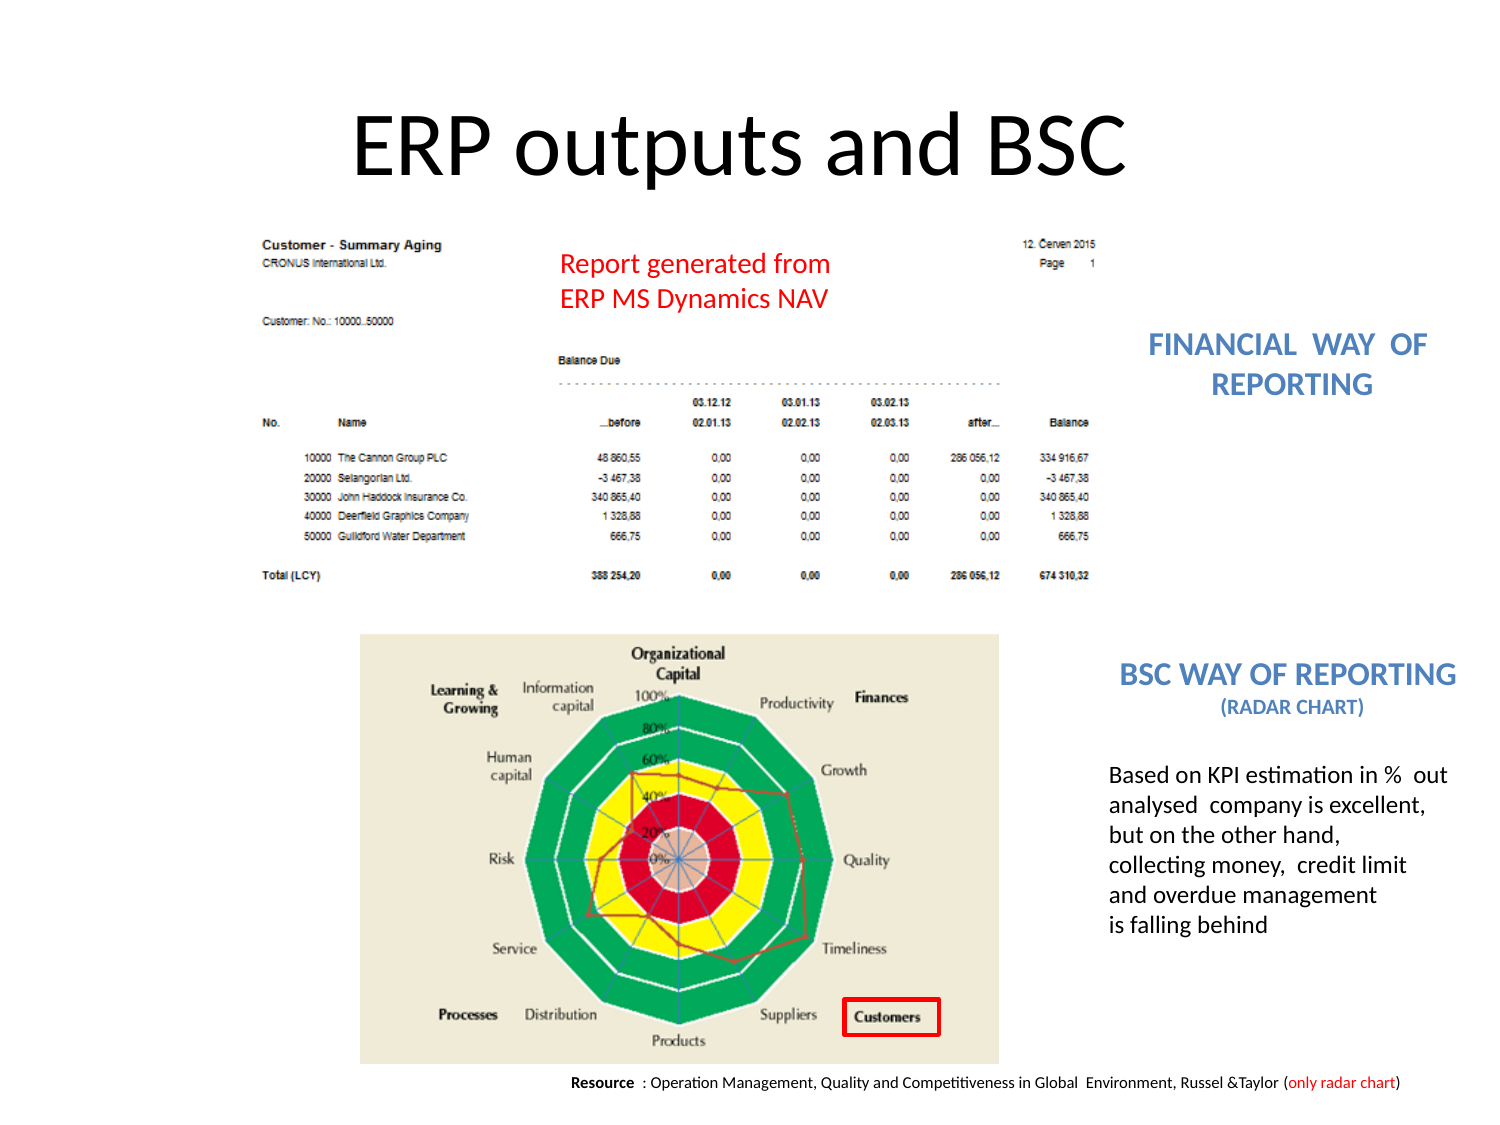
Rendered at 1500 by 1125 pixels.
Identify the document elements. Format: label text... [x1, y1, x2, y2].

picture [229, 205, 1117, 594]
text_box Financial way of reporting [1133, 314, 1451, 410]
title ERP outputs and BSC [75, 45, 1425, 233]
text_box Resource : Operation Management, Quality and Competitiveness in Global Environment, Russel &Taylor (only radar chart) [556, 1064, 1416, 1100]
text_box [0, 633, 999, 1065]
text_box Based on KPI estimation in % out analysed company is excellent, but on the other hand, collecting money, credit limit and overdue management is falling behind [1094, 751, 1464, 947]
text_box BSC way of reporting (Radar Chart) [1104, 645, 1480, 727]
